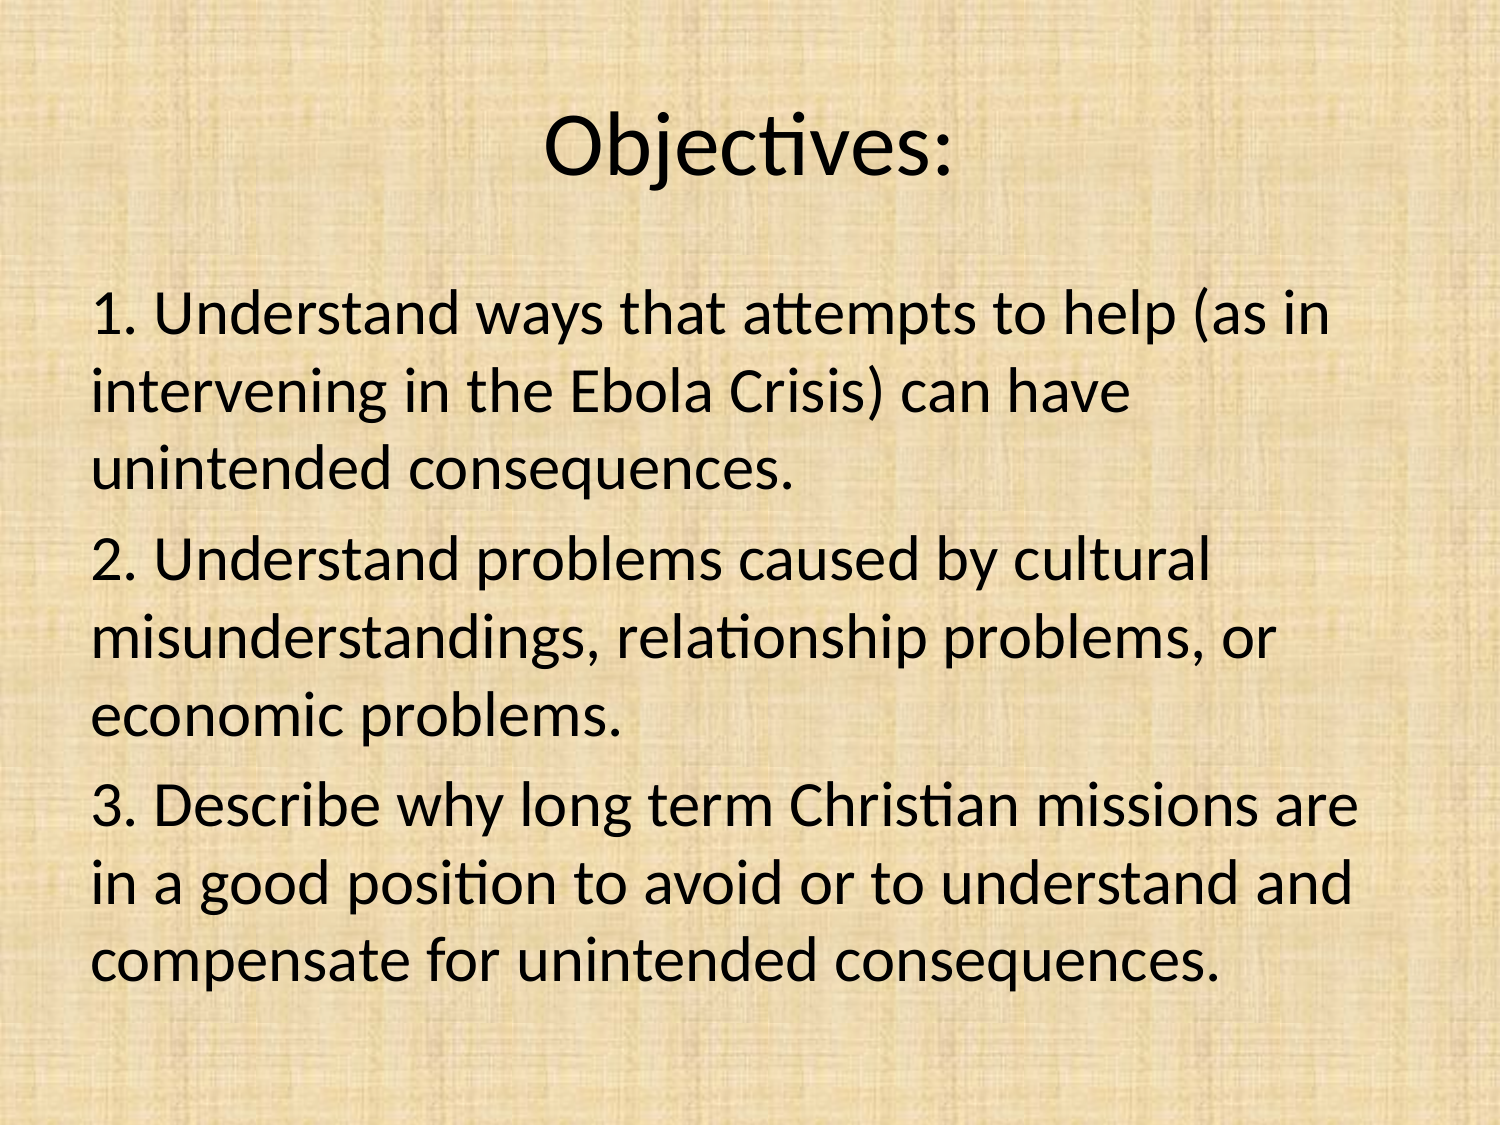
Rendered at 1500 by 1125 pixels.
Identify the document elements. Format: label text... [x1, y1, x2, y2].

list 1. Understand ways that attempts to help (as in intervening in the Ebola Crisis) can have unintended consequences. 2. Understand problems caused by cultural misunderstandings, relationship problems, or economic problems. 3. Describe why long term Christian missions are in a good position to avoid or to understand and compensate for unintended consequences. [75, 262, 1425, 1005]
title Objectives: [75, 45, 1425, 233]
